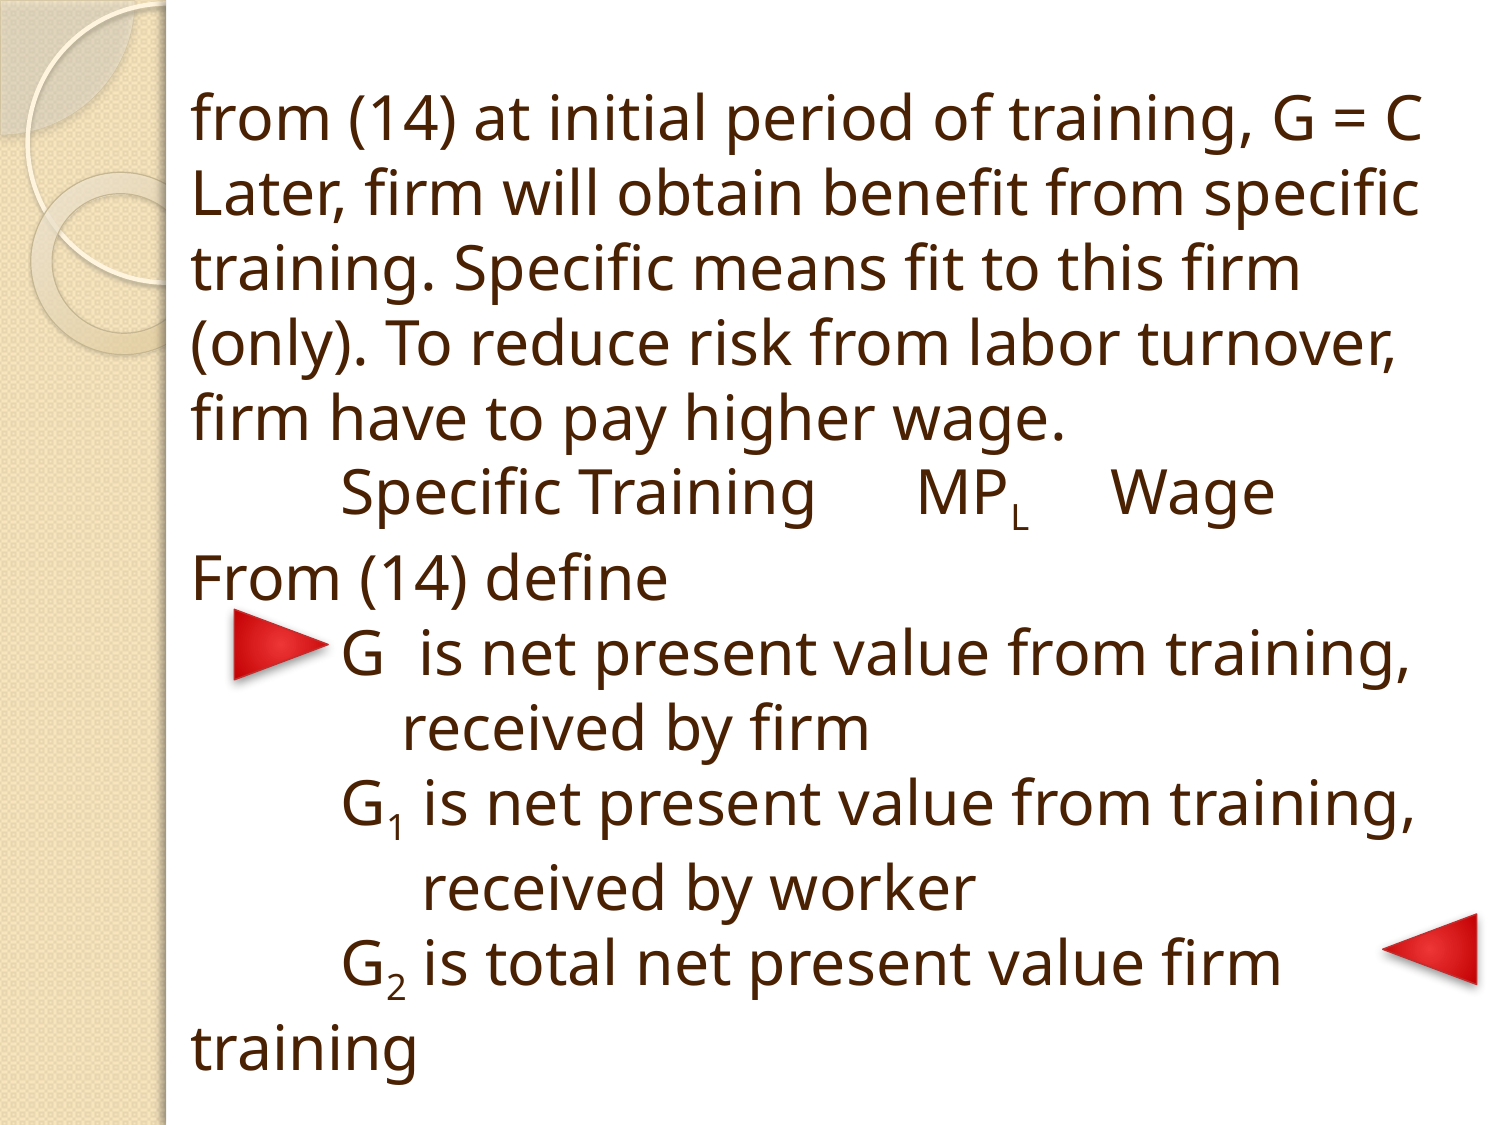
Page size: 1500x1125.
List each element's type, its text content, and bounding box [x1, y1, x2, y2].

text_box from (14) at initial period of training, G = C Later, firm will obtain benefit from specific training. Specific means fit to this firm (only). To reduce risk from labor turnover, firm have to pay higher wage. Specific Training MPL Wage From (14) define G is net present value from training, received by firm G1 is net present value from training, received by worker G2 is total net present value firm training [175, 70, 1442, 1091]
text_box [1382, 913, 1478, 986]
text_box [233, 608, 329, 681]
